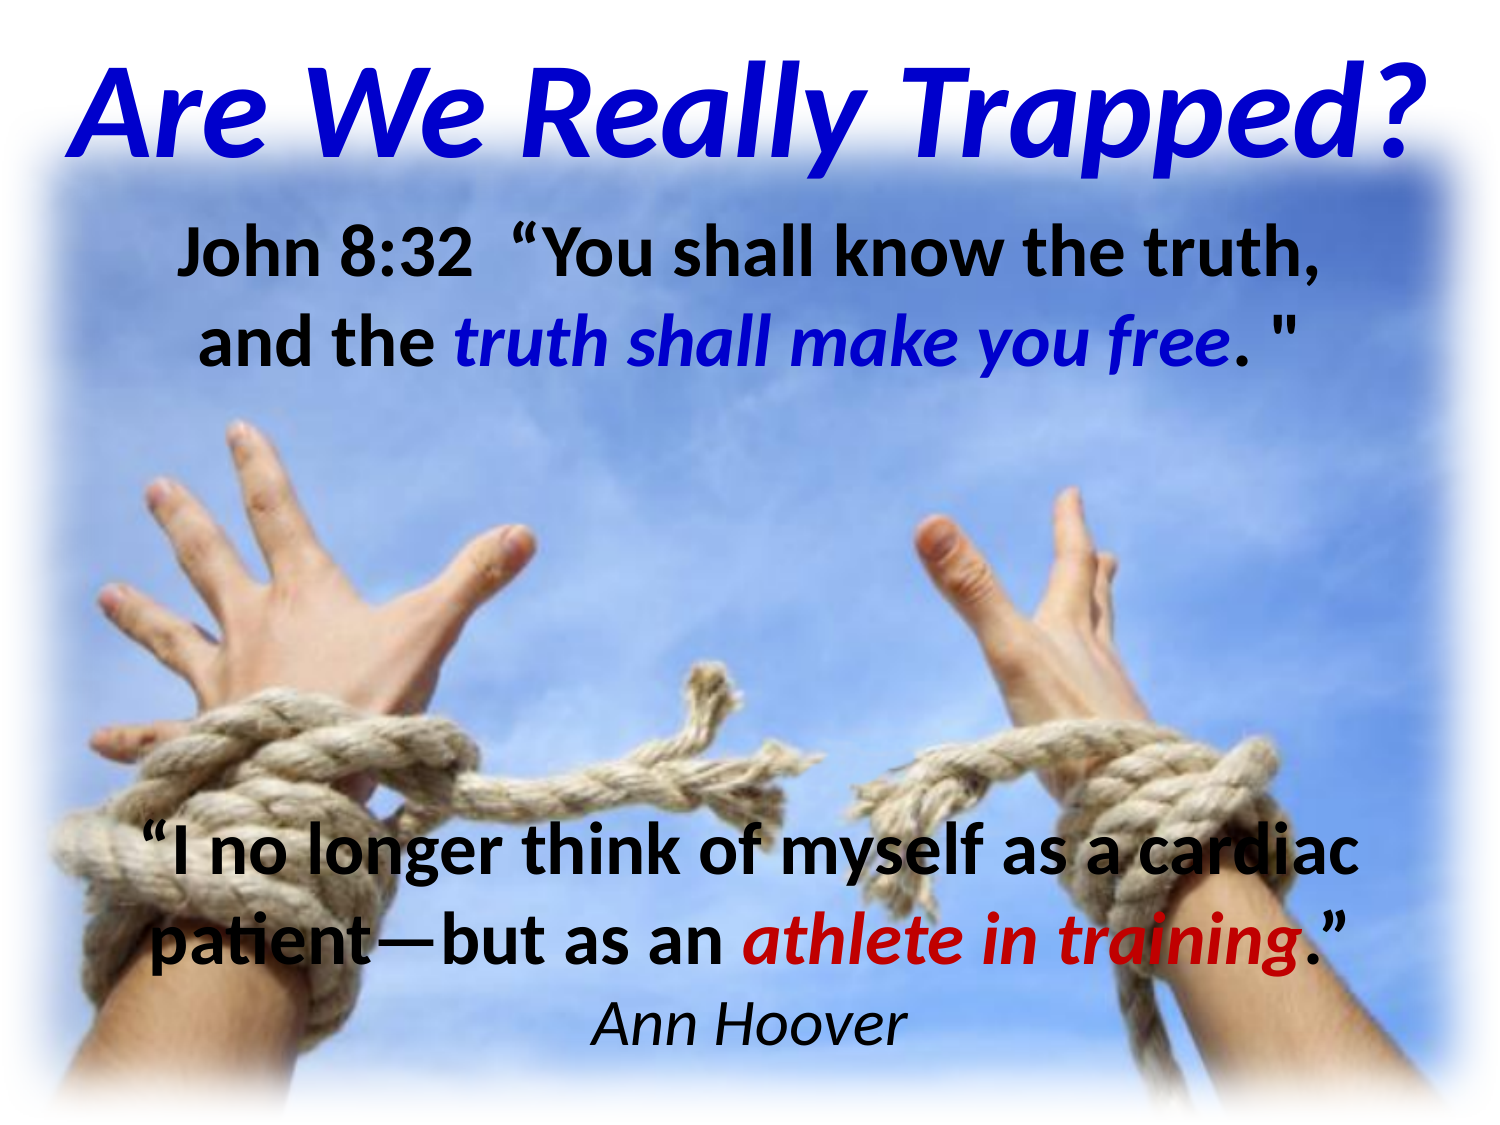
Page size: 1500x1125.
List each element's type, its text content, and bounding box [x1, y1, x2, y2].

text_box Are We Really Trapped? [0, 12, 1500, 103]
picture [0, 103, 1500, 1125]
